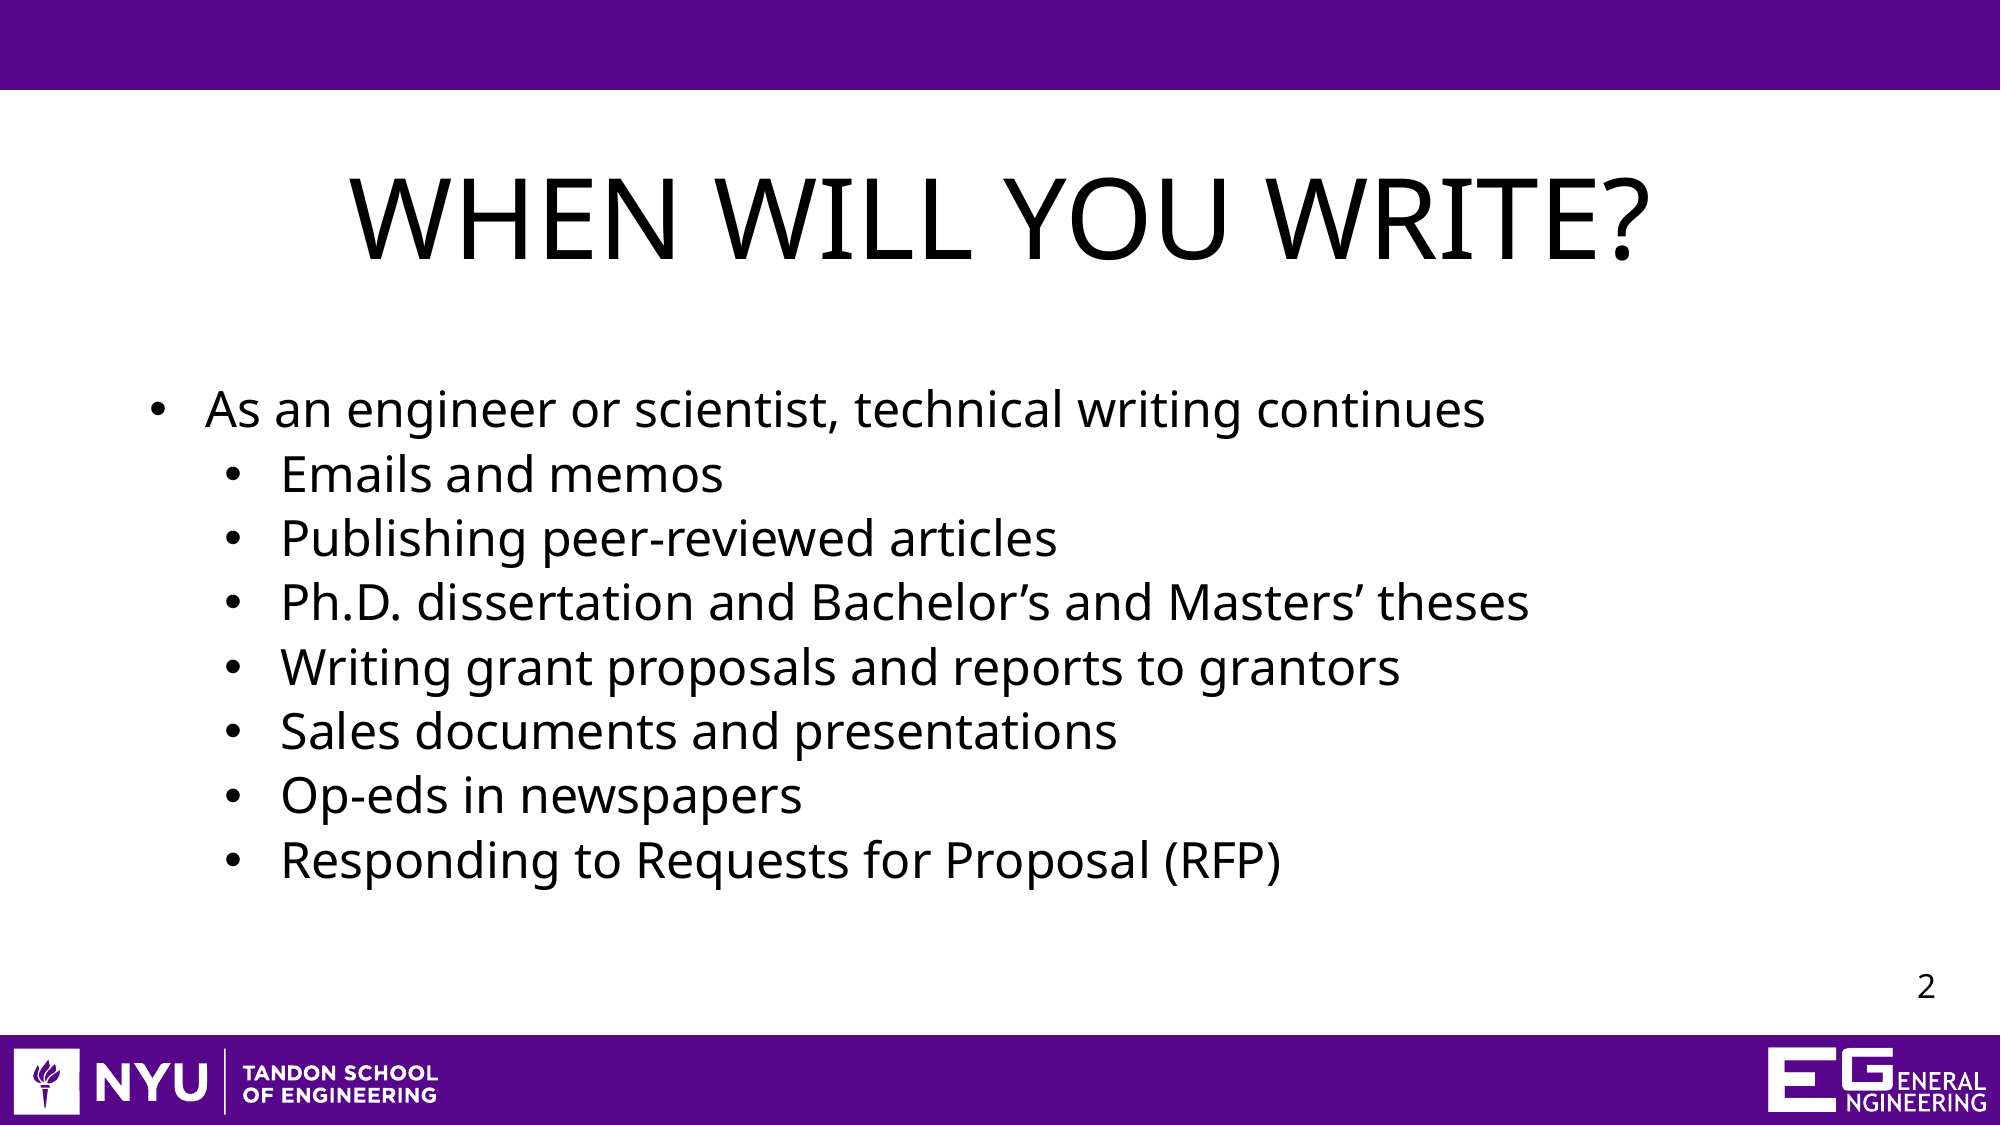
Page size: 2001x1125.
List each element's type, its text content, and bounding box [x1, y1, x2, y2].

text_box [0, 1034, 1752, 1125]
picture [1752, 1031, 2000, 1125]
subtitle As an engineer or scientist, technical writing continues Emails and memos Publishing peer-reviewed articles Ph.D. dissertation and Bachelor’s and Masters’ theses Writing grant proposals and reports to grantors Sales documents and presentations Op-eds in newspapers Responding to Requests for Proposal (RFP) [134, 315, 1908, 959]
title WHEN WILL YOU WRITE? [92, 132, 1908, 292]
picture [13, 1048, 438, 1115]
text_box 2 [1802, 958, 1951, 1013]
text_box [0, 0, 2000, 91]
